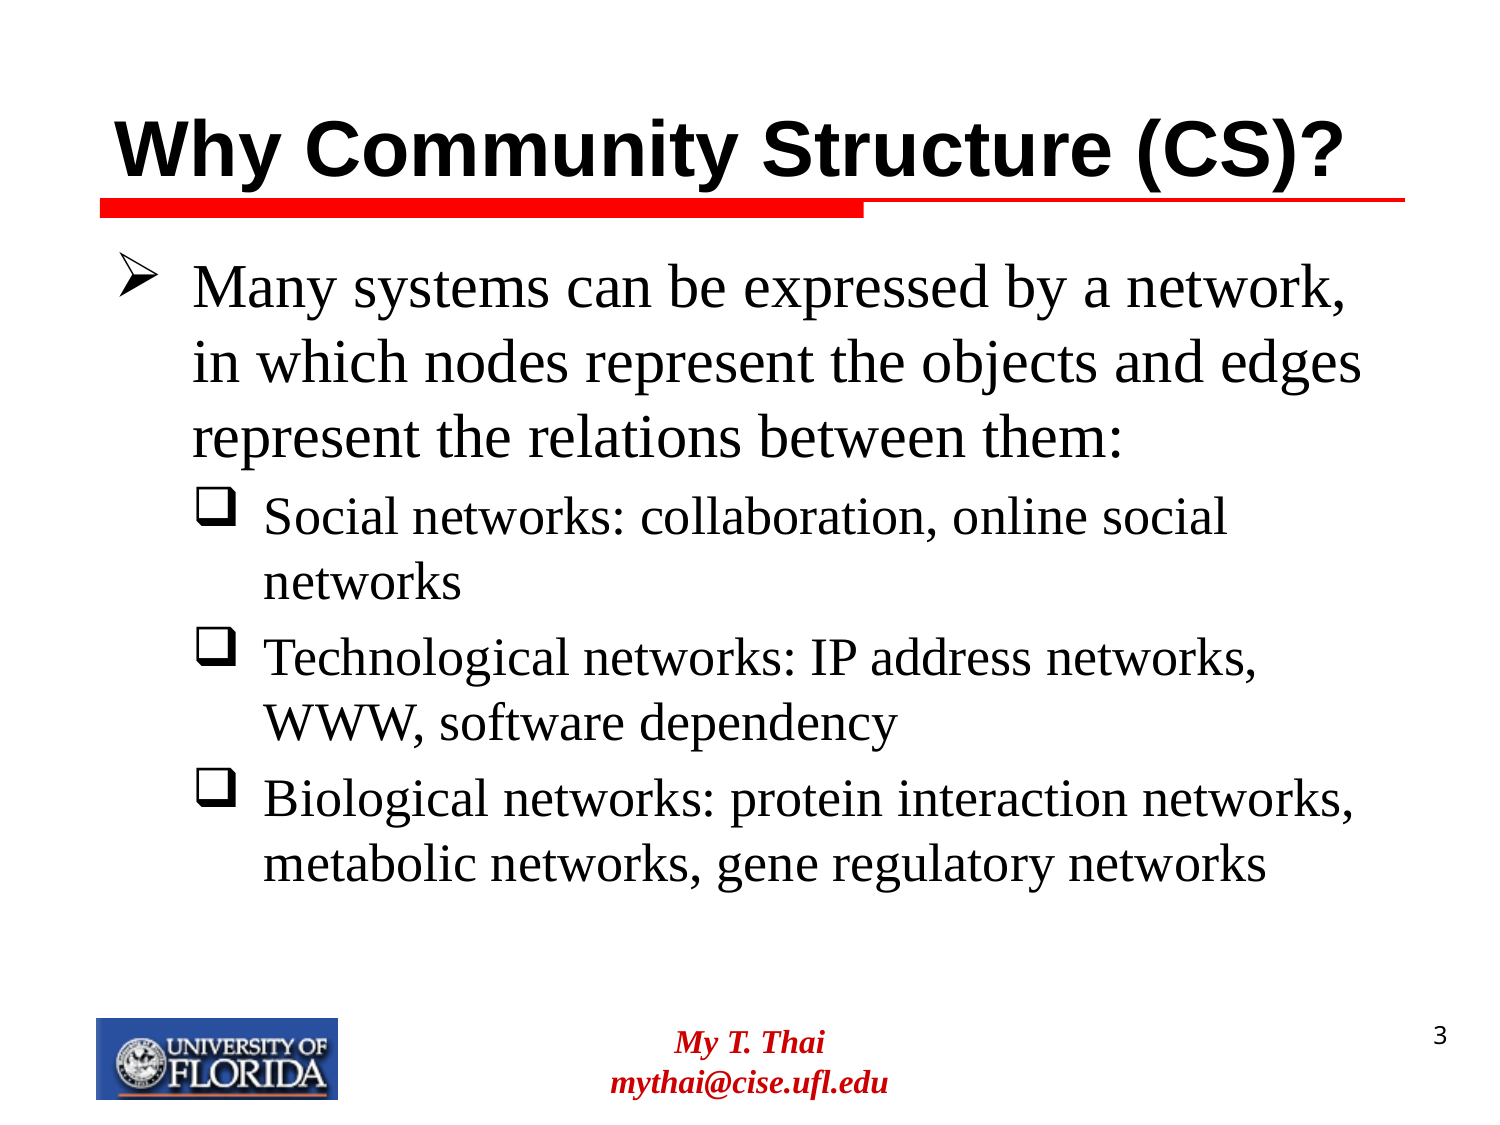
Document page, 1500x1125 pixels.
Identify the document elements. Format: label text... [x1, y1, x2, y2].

footer My T. Thai mythai@cise.ufl.edu [512, 1063, 988, 1091]
slide_number 3 [1137, 1012, 1463, 1091]
picture [96, 1018, 338, 1100]
list Many systems can be expressed by a network, in which nodes represent the objects and edges represent the relations between them: Social networks: collaboration, online social networks Technological networks: IP address networks, WWW, software dependency Biological networks: protein interaction networks, metabolic networks, gene regulatory networks [99, 237, 1413, 1063]
title Why Community Structure (CS)? [99, 50, 1413, 200]
